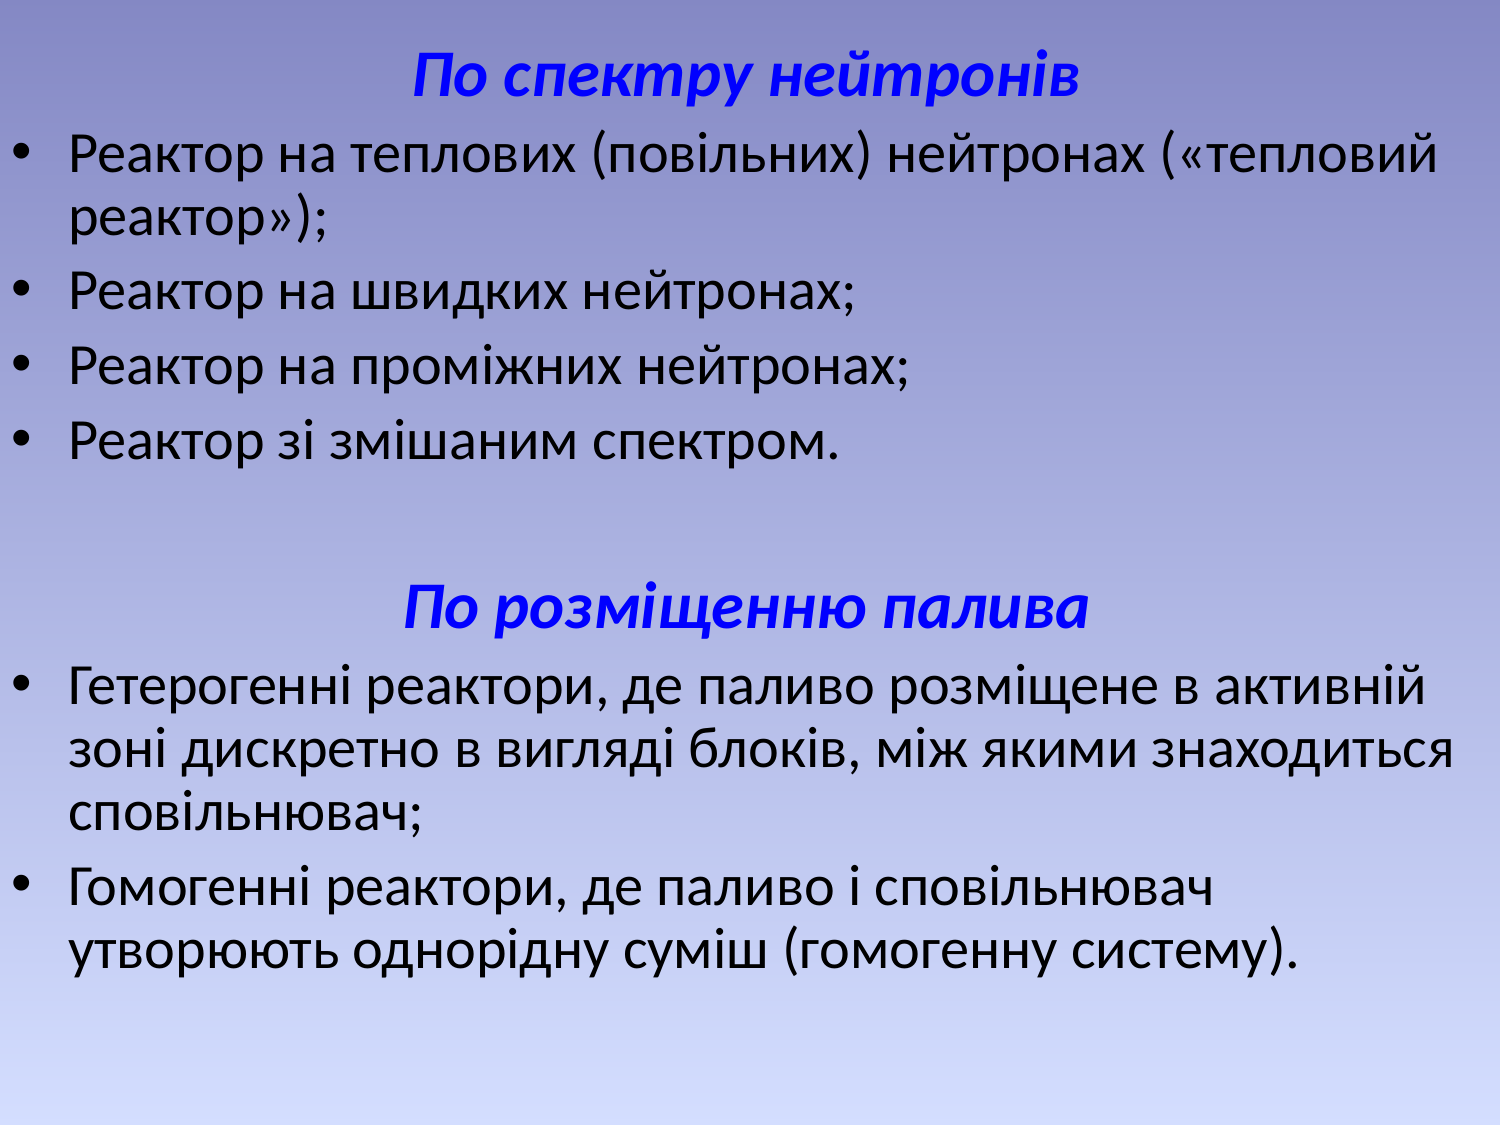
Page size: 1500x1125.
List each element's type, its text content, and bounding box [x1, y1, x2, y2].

list По спектру нейтронів Реактор на теплових (повільних) нейтронах («тепловий реактор»); Реактор на швидких нейтронах; Реактор на проміжних нейтронах; Реактор зі змішаним спектром. По розміщенню палива Гетерогенні реактори, де паливо розміщене в активній зоні дискретно в вигляді блоків, між якими знаходиться сповільнювач; Гомогенні реактори, де паливо і сповільнювач утворюють однорідну суміш (гомогенну систему). [0, 31, 1497, 1125]
